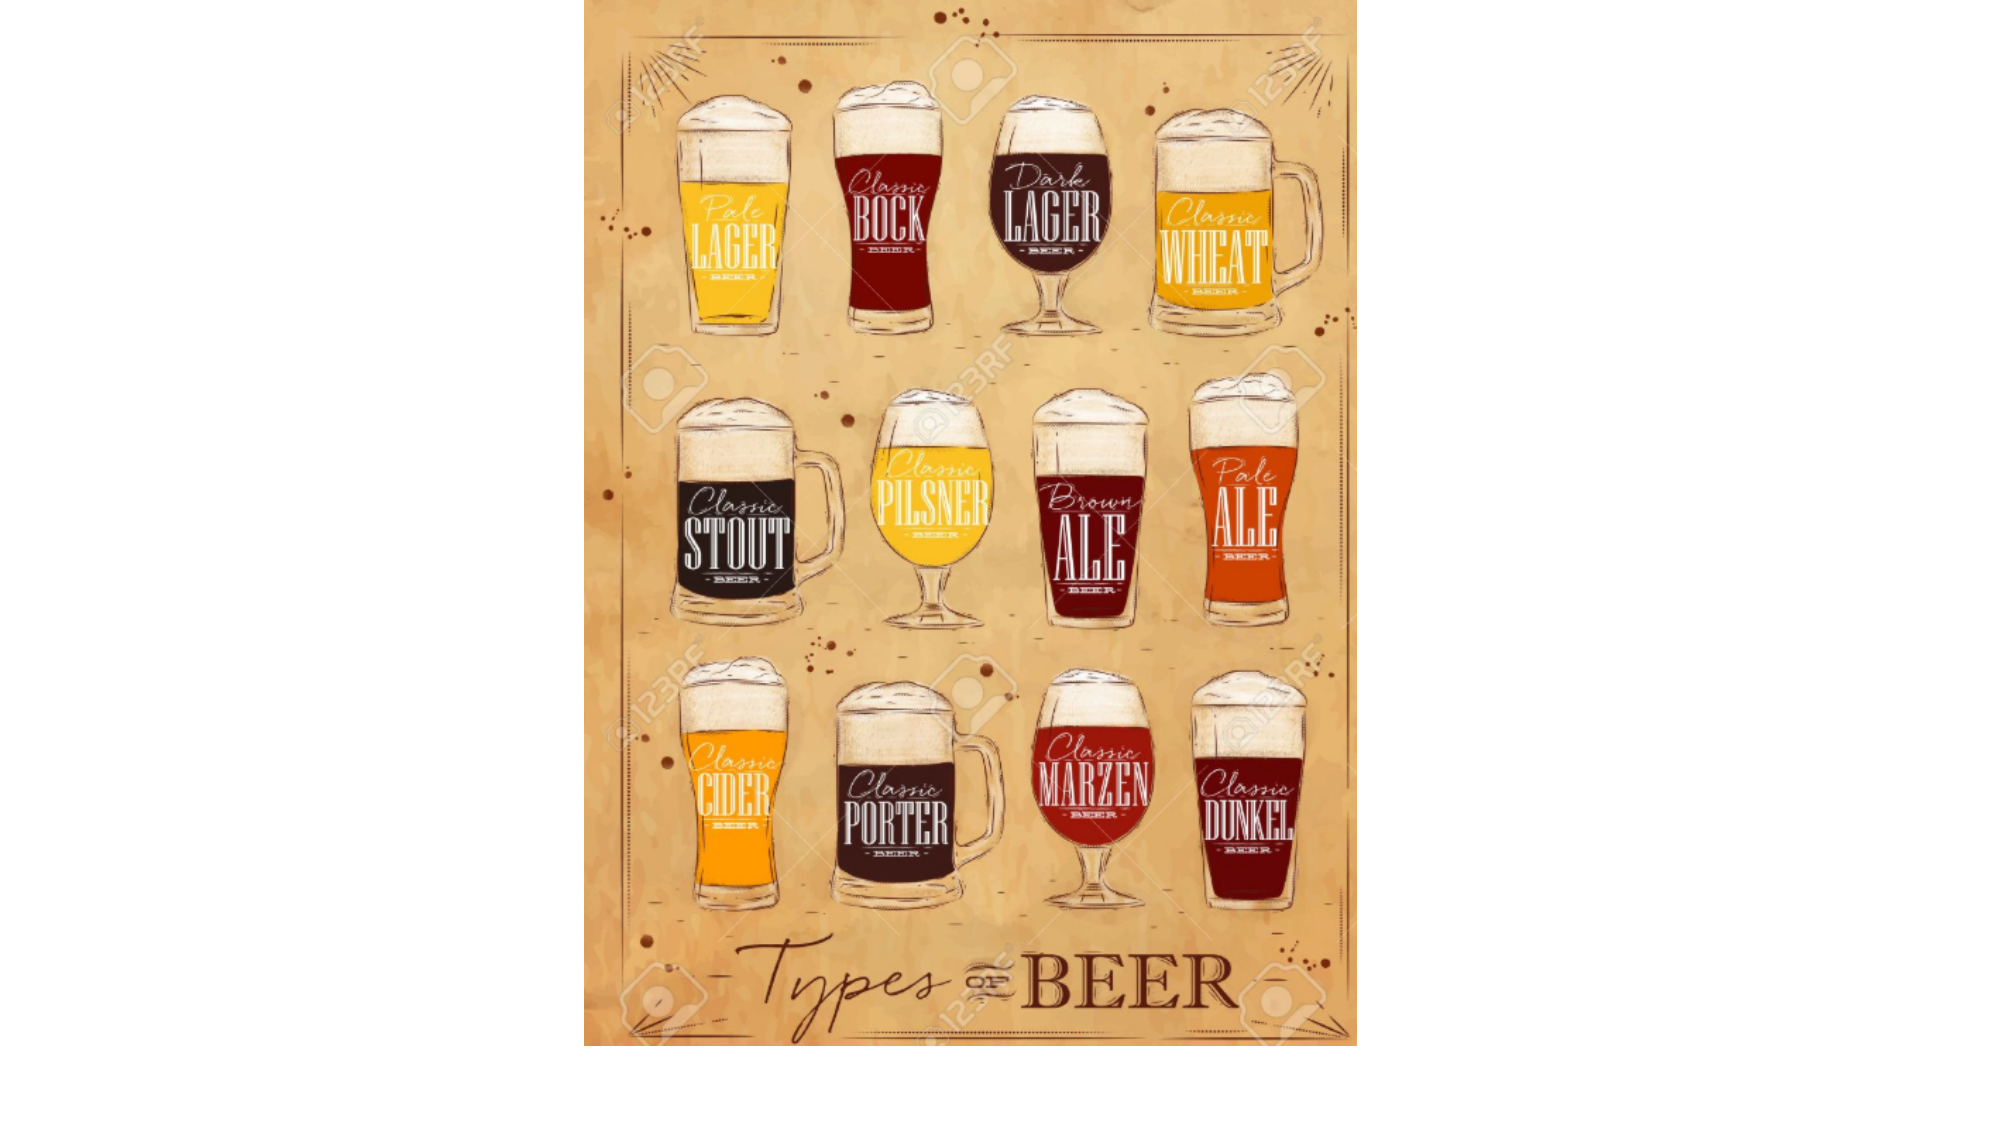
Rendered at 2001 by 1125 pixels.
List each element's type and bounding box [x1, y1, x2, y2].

picture [584, 0, 1357, 1046]
